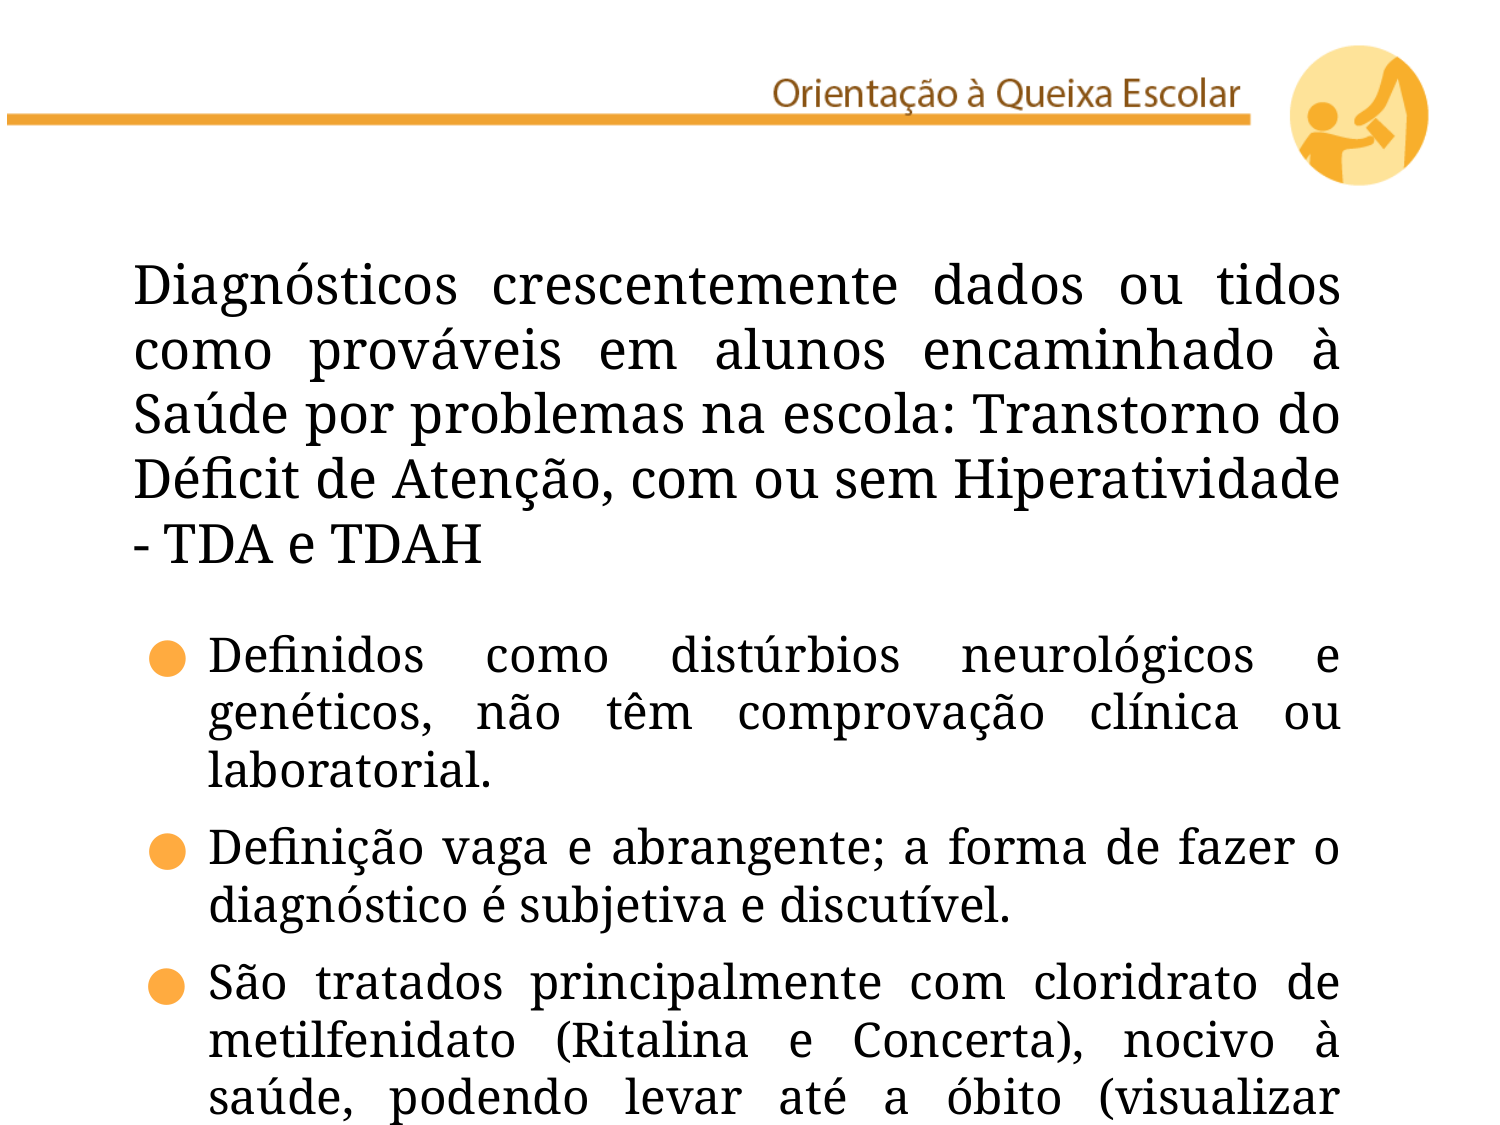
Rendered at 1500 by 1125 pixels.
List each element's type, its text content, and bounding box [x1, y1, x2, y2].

text_box Diagnósticos crescentemente dados ou tidos como prováveis em alunos encaminhado à Saúde por problemas na escola: Transtorno do Déficit de Atenção, com ou sem Hiperatividade - TDA e TDAH Definidos como distúrbios neurológicos e genéticos, não têm comprovação clínica ou laboratorial. Definição vaga e abrangente; a forma de fazer o diagnóstico é subjetiva e discutível. São tratados principalmente com cloridrato de metilfenidato (Ritalina e Concerta), nocivo à saúde, podendo levar até a óbito (visualizar bula). [118, 245, 1359, 1081]
picture [6, 4, 1493, 236]
